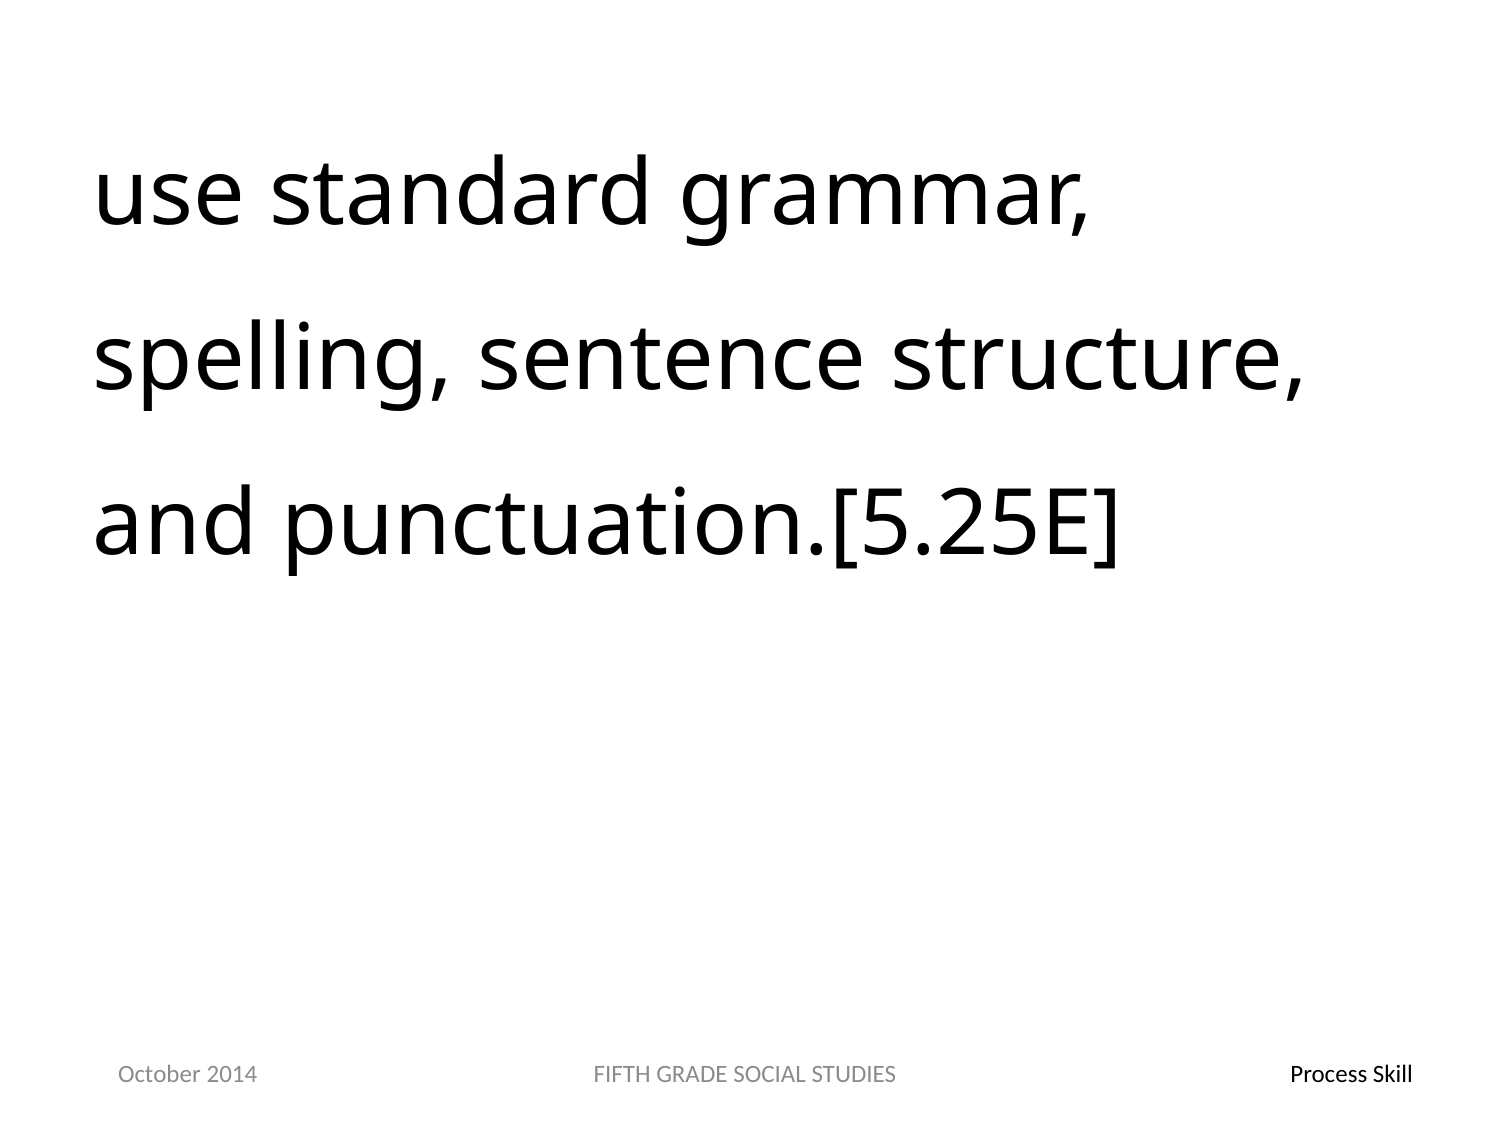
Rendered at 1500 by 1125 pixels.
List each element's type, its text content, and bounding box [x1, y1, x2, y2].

subtitle use standard grammar, spelling, sentence structure, and punctuation.[5.25E] [78, 70, 1429, 1014]
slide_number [103, 1042, 441, 1103]
footer FIFTH GRADE SOCIAL STUDIES [492, 1042, 999, 1103]
